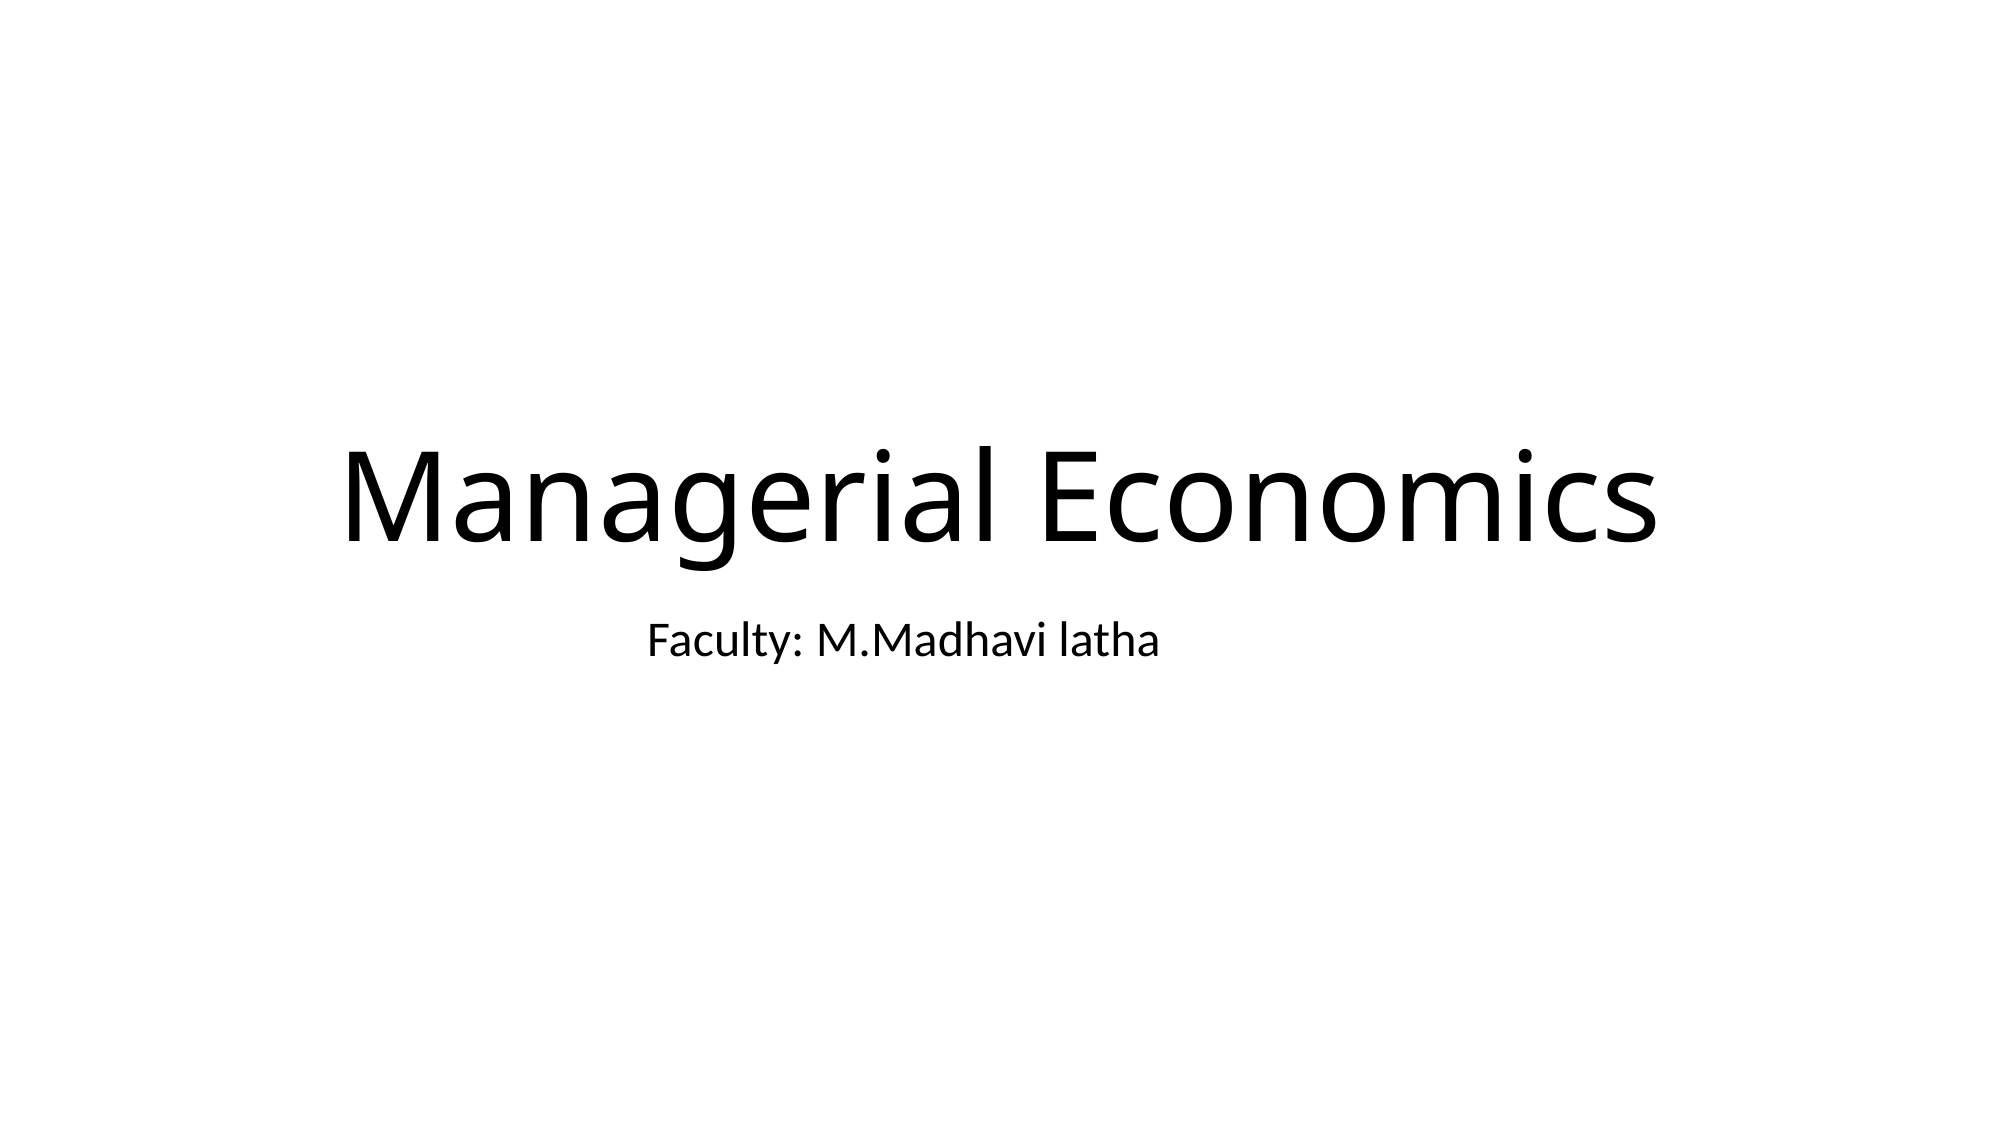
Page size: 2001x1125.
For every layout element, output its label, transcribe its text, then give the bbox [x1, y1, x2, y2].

subtitle Faculty: M.Madhavi latha [153, 605, 1654, 877]
title Managerial Economics [249, 184, 1750, 576]
